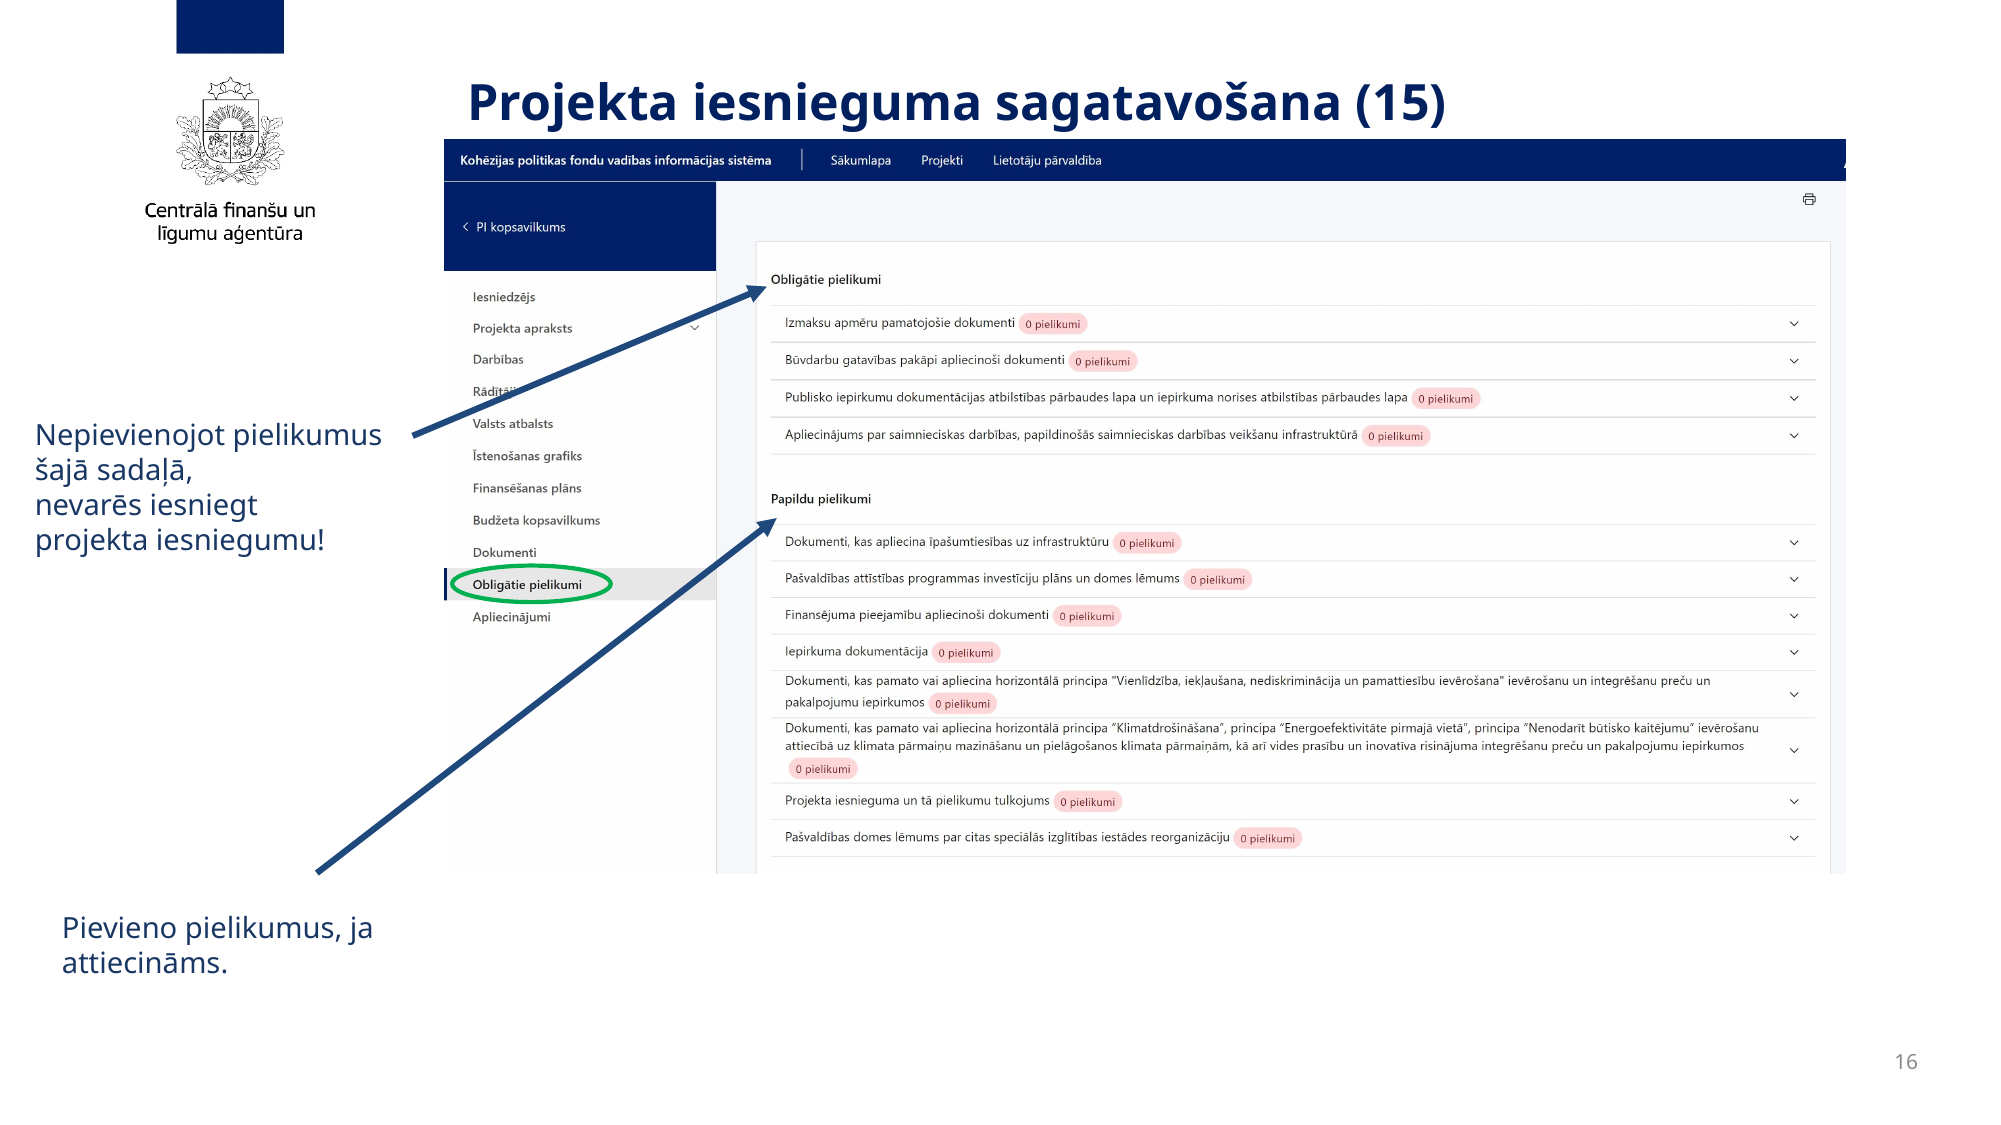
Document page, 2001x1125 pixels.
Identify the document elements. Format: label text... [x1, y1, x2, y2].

text_box Nepievienojot pielikumus šajā sadaļā, nevarēs iesniegt projekta iesniegumu! ​ [19, 408, 424, 564]
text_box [412, 286, 768, 437]
text_box Pievieno pielikumus, ja attiecināms. [46, 866, 519, 987]
title Projekta iesnieguma sagatavošana (15) [452, 62, 1900, 233]
slide_number 16 [1866, 1037, 1934, 1088]
picture [92, 0, 368, 276]
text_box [316, 517, 777, 874]
picture [444, 139, 1847, 874]
